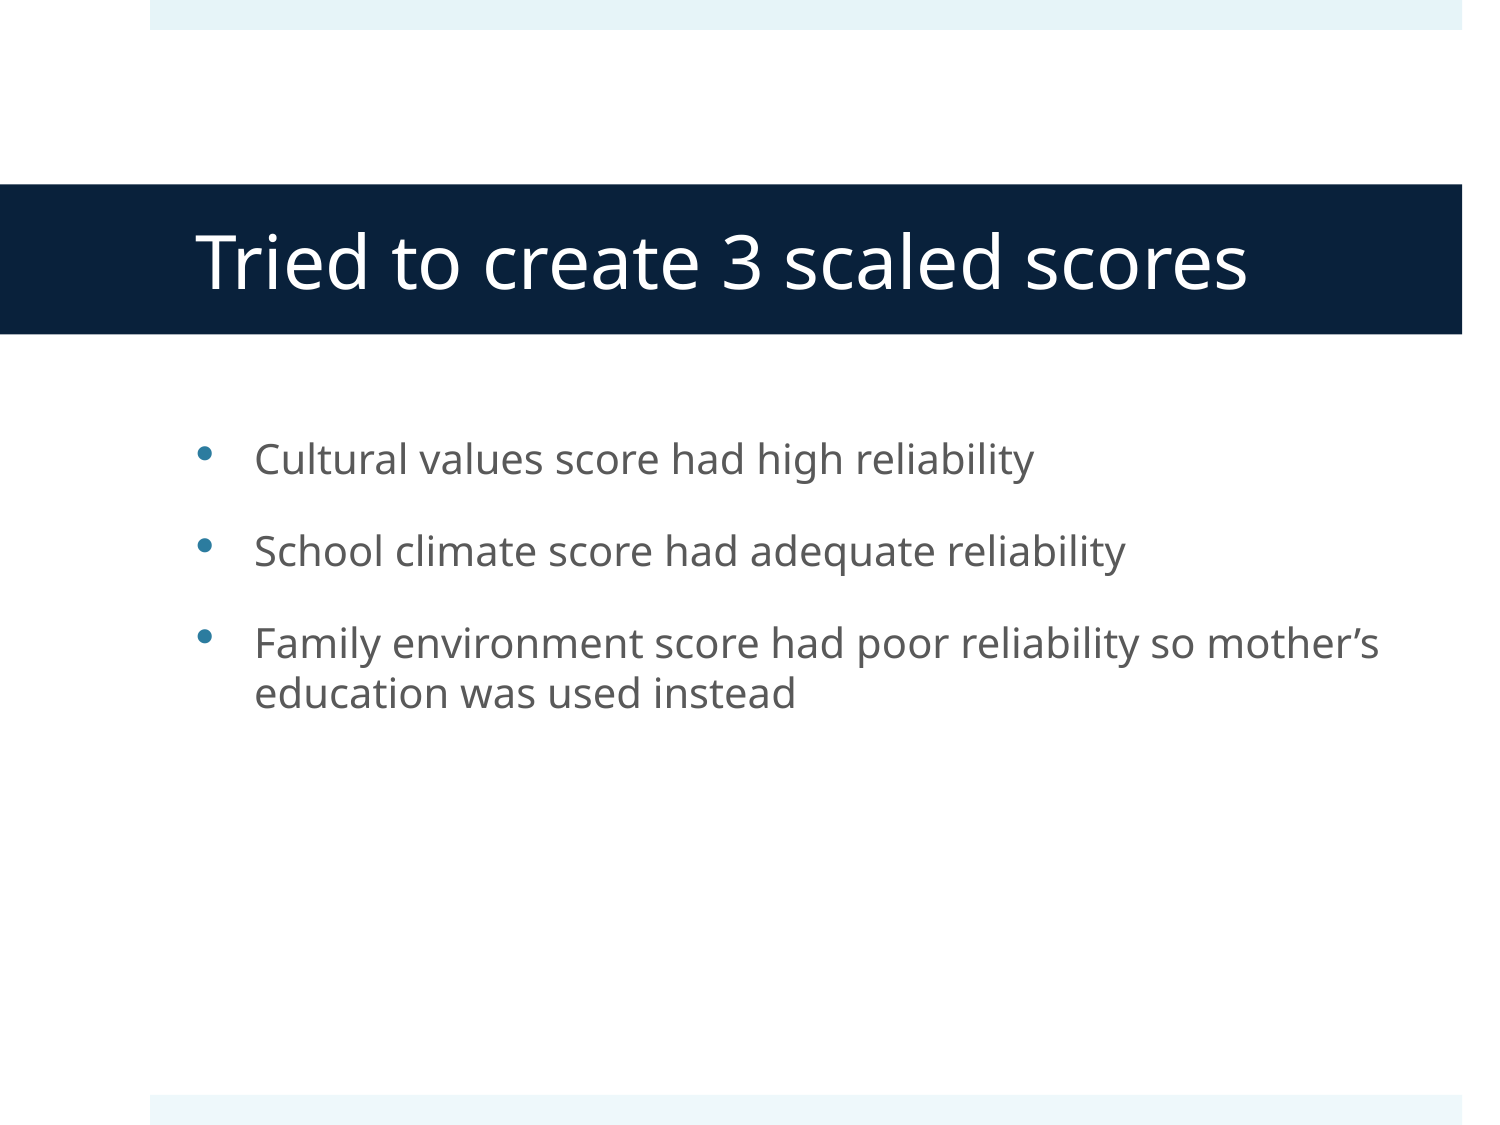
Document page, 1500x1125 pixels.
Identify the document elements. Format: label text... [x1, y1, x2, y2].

title Tried to create 3 scaled scores [0, 184, 1463, 335]
list Cultural values score had high reliability School climate score had adequate reliability Family environment score had poor reliability so mother’s education was used instead [182, 425, 1432, 1028]
